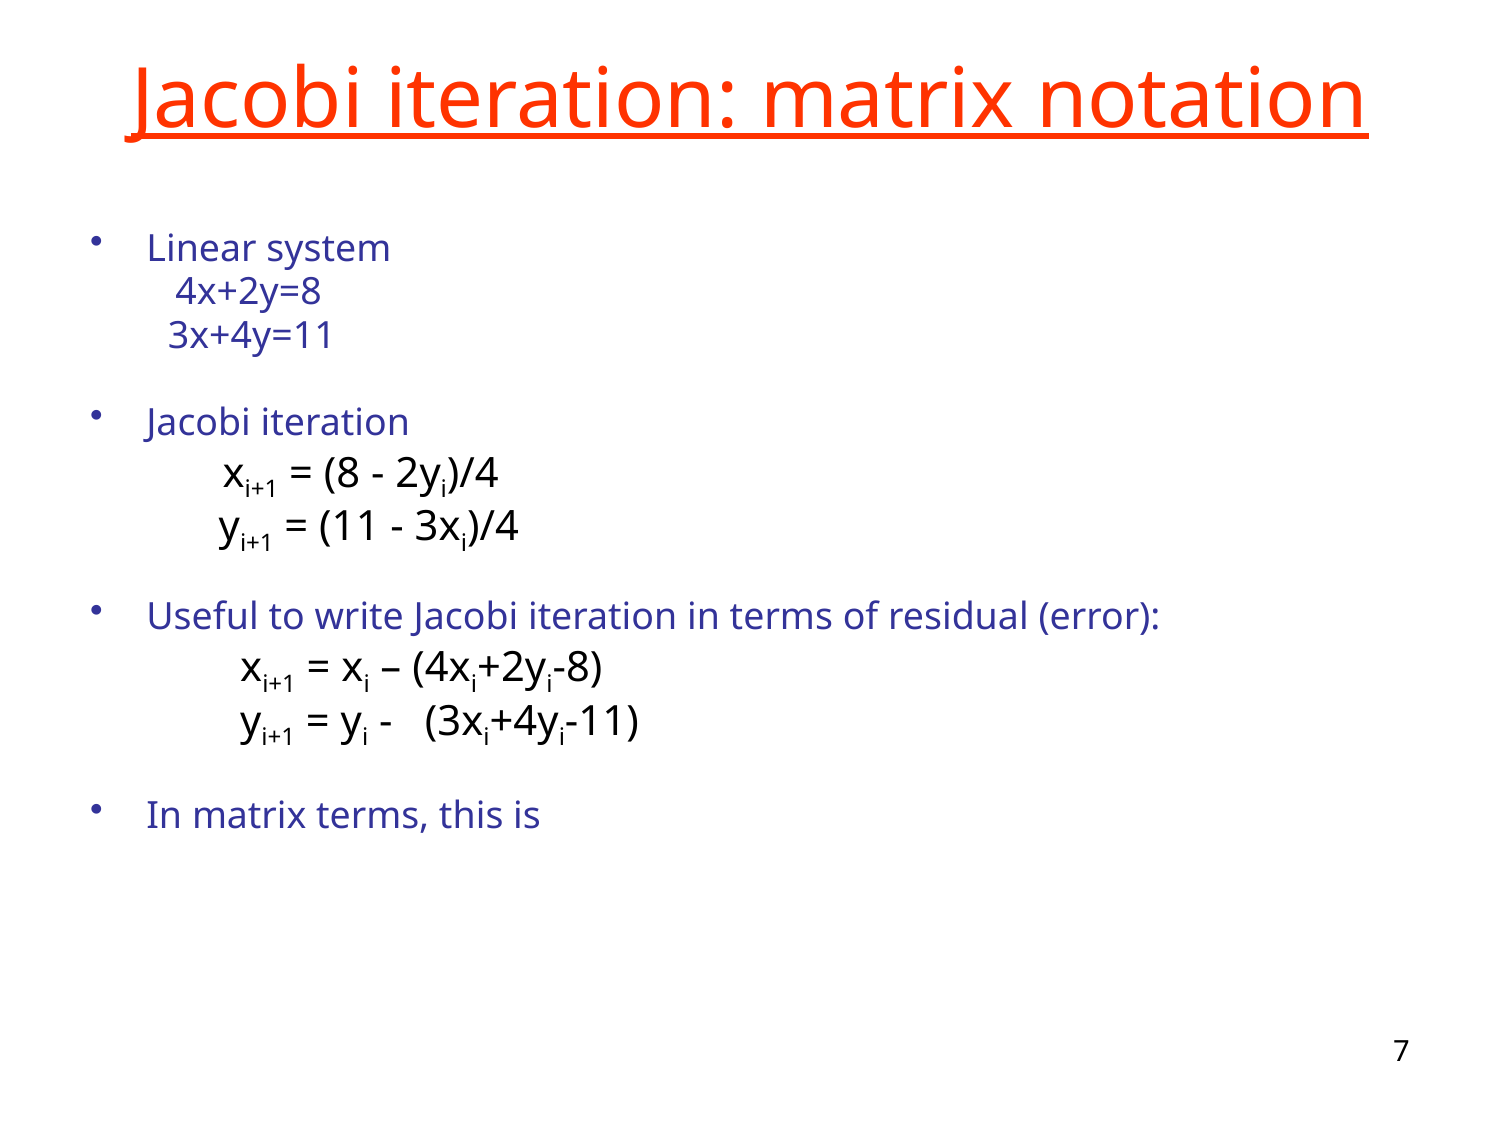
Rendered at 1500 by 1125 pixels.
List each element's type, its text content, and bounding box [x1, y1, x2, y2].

title Jacobi iteration: matrix notation [75, 0, 1425, 188]
slide_number 7 [1074, 1024, 1426, 1103]
